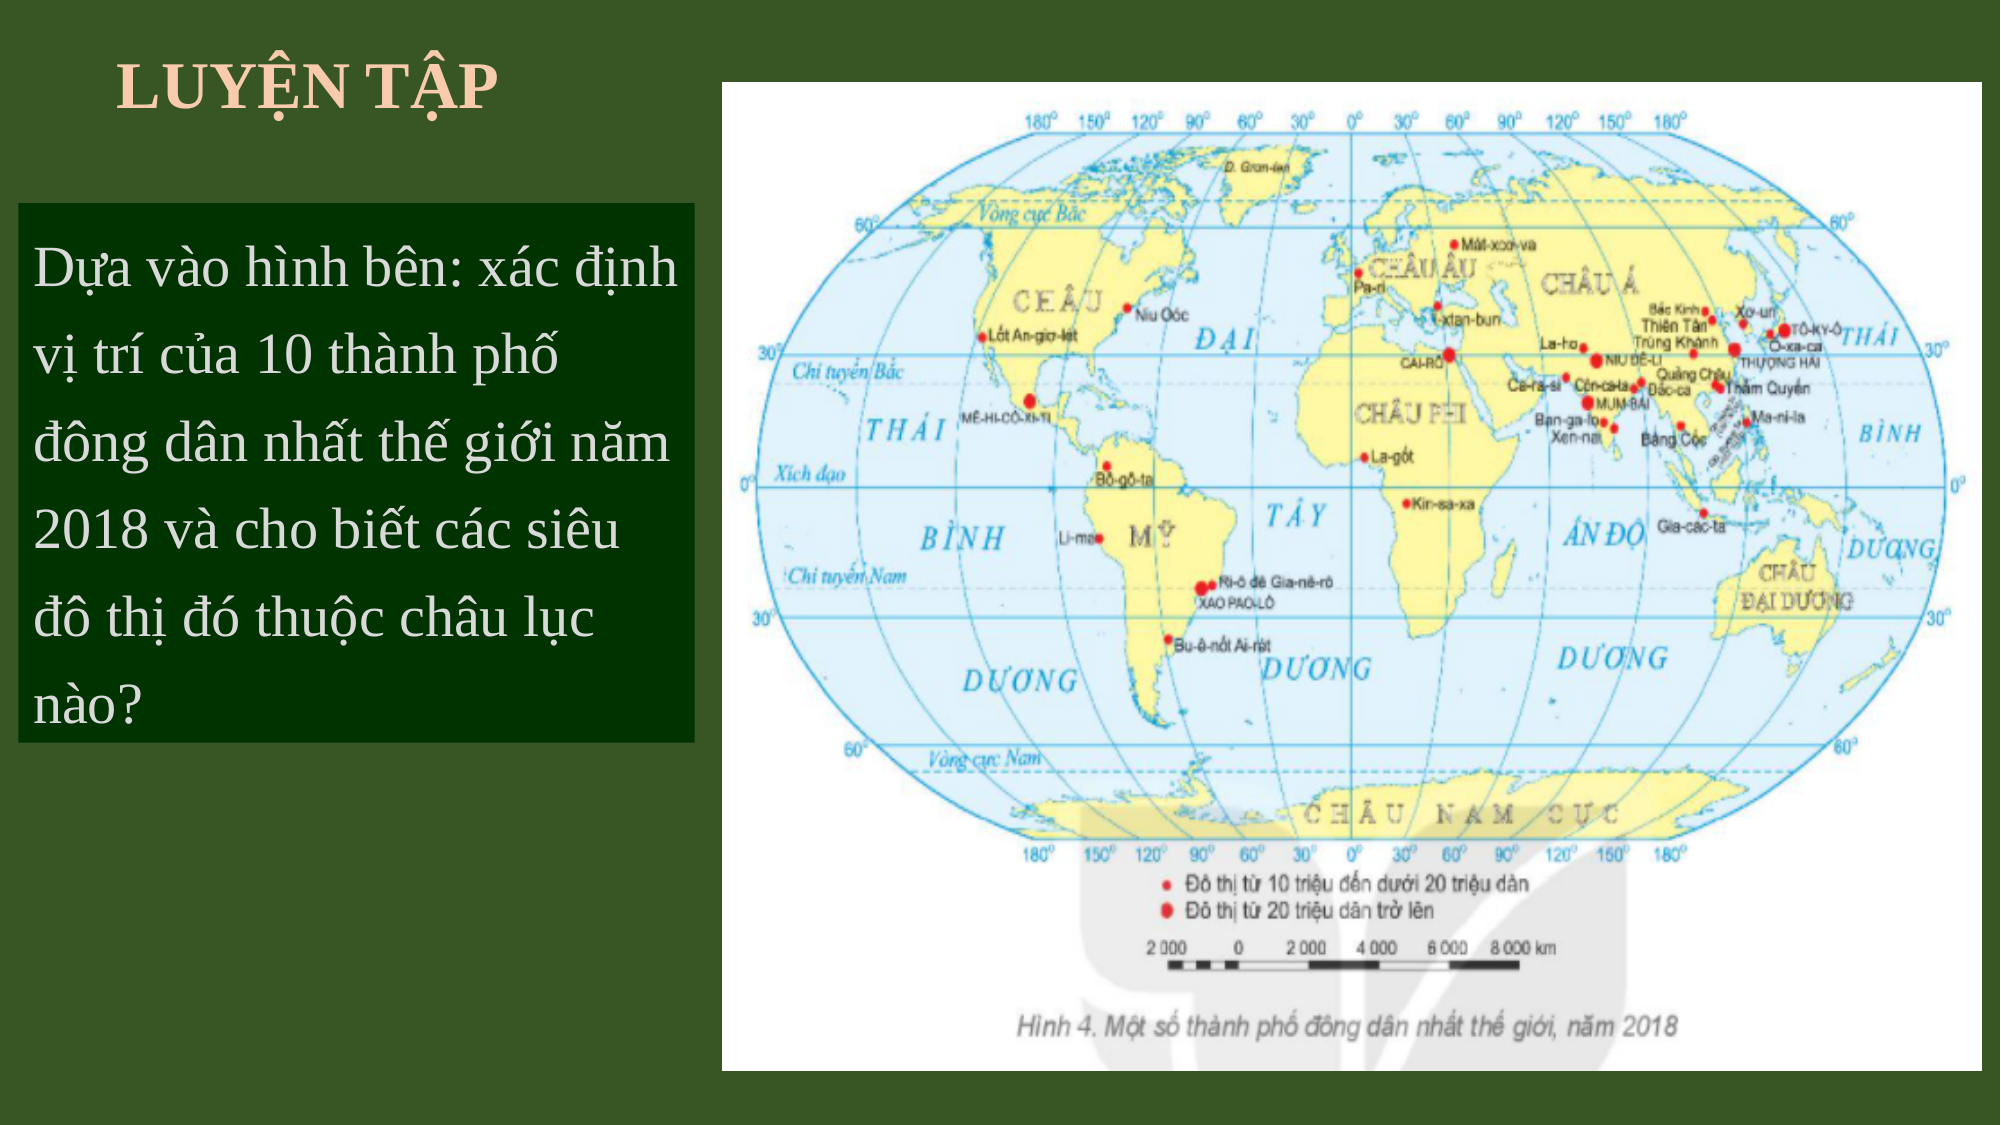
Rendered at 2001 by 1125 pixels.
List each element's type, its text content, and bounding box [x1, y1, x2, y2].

text_box Dựa vào hình bên: xác định vị trí của 10 thành phố đông dân nhất thế giới năm 2018 và cho biết các siêu đô thị đó thuộc châu lục nào? [18, 203, 695, 743]
text_box LUYỆN TẬP [101, 34, 515, 130]
picture [722, 82, 1982, 1071]
